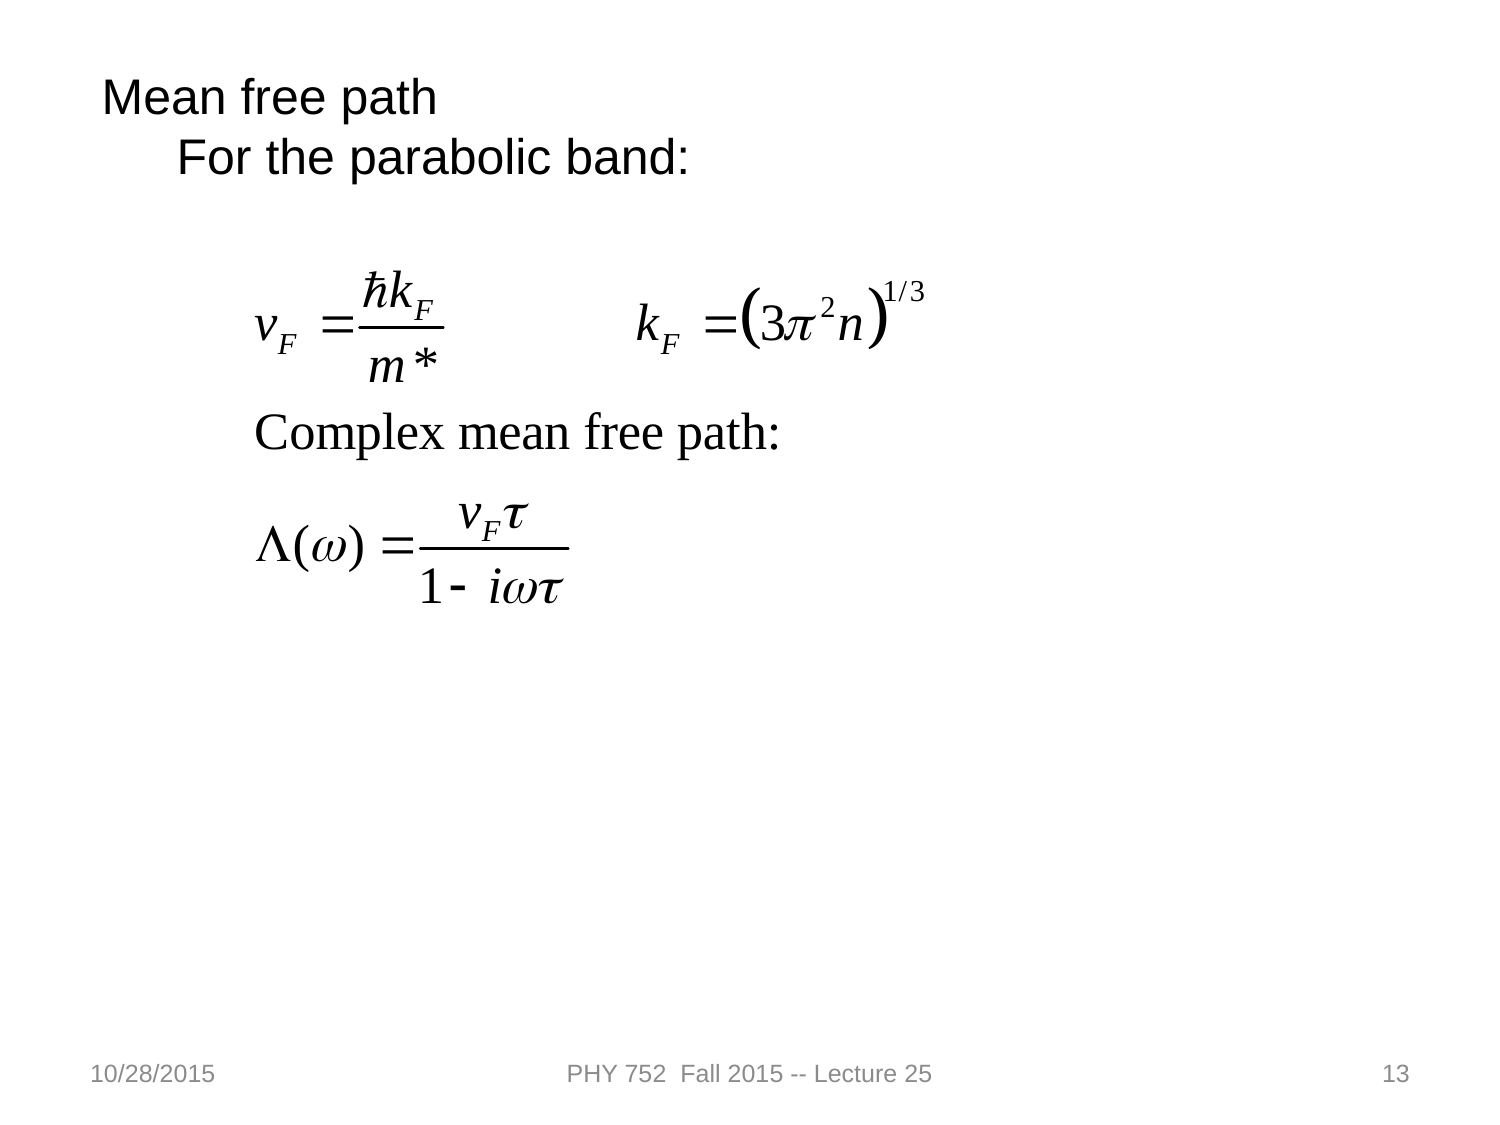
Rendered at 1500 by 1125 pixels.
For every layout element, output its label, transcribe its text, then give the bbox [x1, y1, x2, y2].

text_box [249, 259, 929, 613]
footer PHY 752 Fall 2015 -- Lecture 25 [512, 1042, 988, 1103]
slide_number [75, 1042, 425, 1103]
slide_number 13 [1074, 1042, 1425, 1103]
text_box Mean free path For the parabolic band: [86, 56, 1314, 192]
